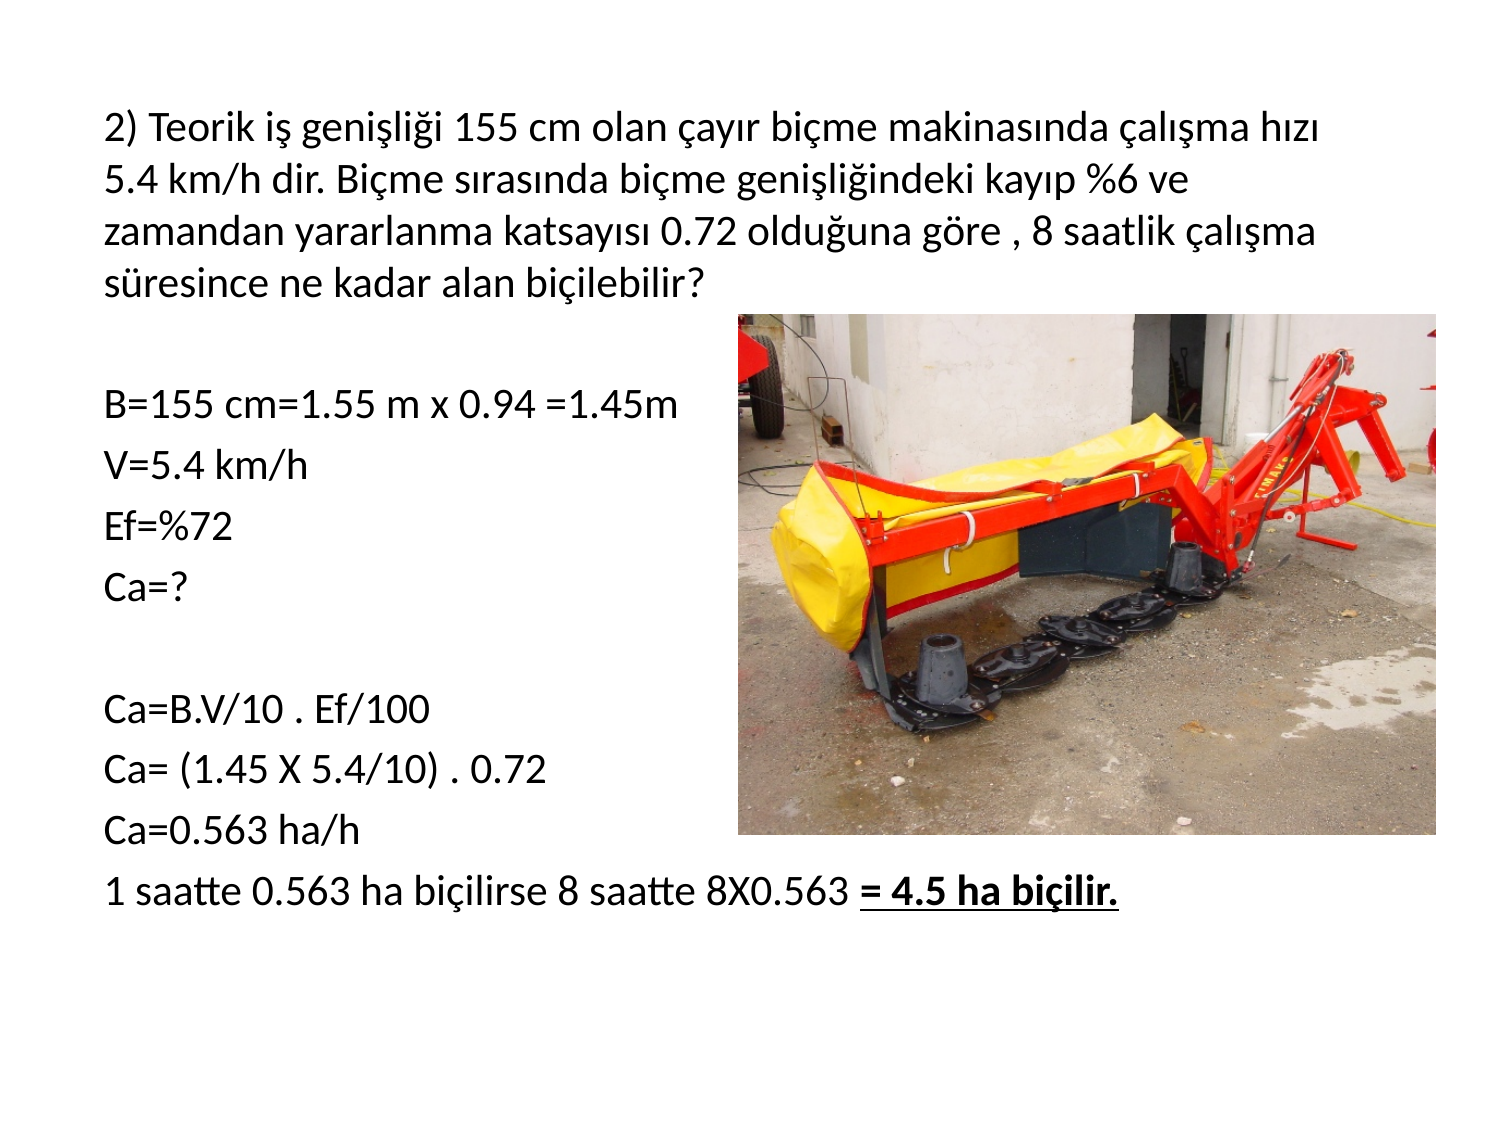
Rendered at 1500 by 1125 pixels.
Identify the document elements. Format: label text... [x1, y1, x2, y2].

picture [737, 314, 1436, 835]
subtitle 2) Teorik iş genişliği 155 cm olan çayır biçme makinasında çalışma hızı 5.4 km/h dir. Biçme sırasında biçme genişliğindeki kayıp %6 ve zamandan yararlanma katsayısı 0.72 olduğuna göre , 8 saatlik çalışma süresince ne kadar alan biçilebilir? B=155 cm=1.55 m x 0.94 =1.45m V=5.4 km/h Ef=%72 Ca=? Ca=B.V/10 . Ef/100 Ca= (1.45 X 5.4/10) . 0.72 Ca=0.563 ha/h 1 saatte 0.563 ha biçilirse 8 saatte 8X0.563 = 4.5 ha biçilir. [88, 90, 1388, 925]
